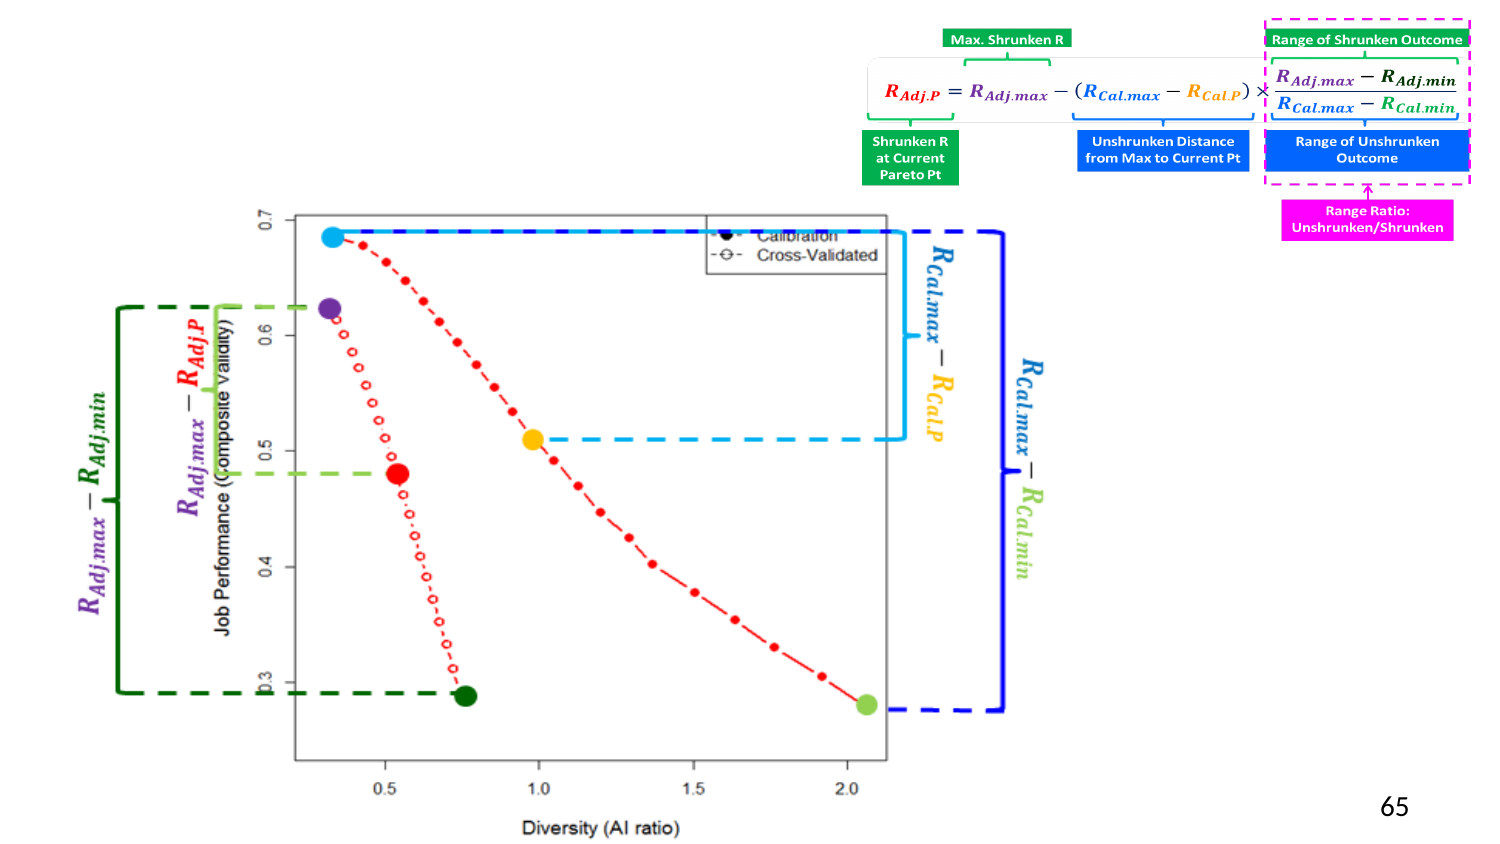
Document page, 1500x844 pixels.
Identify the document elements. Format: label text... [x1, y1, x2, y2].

picture [62, 18, 1475, 844]
slide_number 65 [1074, 782, 1425, 827]
